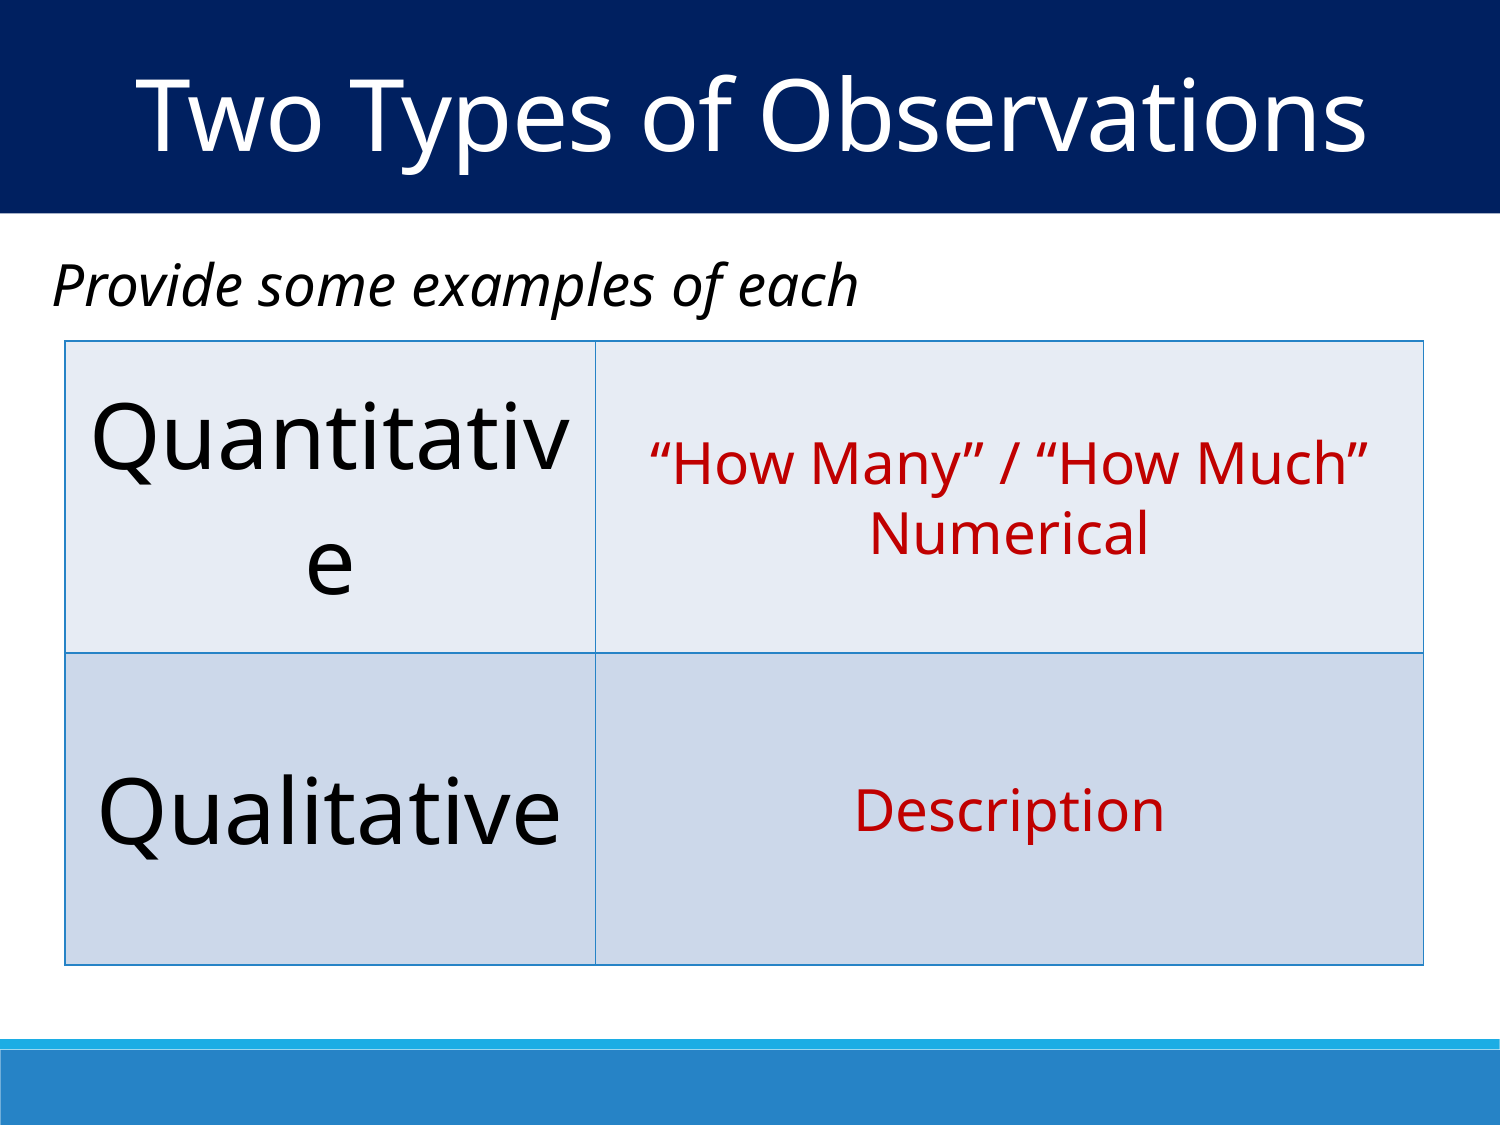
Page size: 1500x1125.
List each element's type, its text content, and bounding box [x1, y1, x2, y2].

text_box Provide some examples of each [36, 241, 875, 326]
table_header Quantitative [66, 342, 595, 652]
text_box “How Many” / “How Much” Numerical [634, 418, 1385, 574]
table_cell Qualitative [66, 654, 595, 964]
table_header [596, 342, 1423, 652]
text_box Description [838, 766, 1182, 851]
text_box [0, 0, 1500, 215]
text_box Two Types of Observations [4, 62, 1500, 189]
table_cell [596, 654, 1423, 964]
